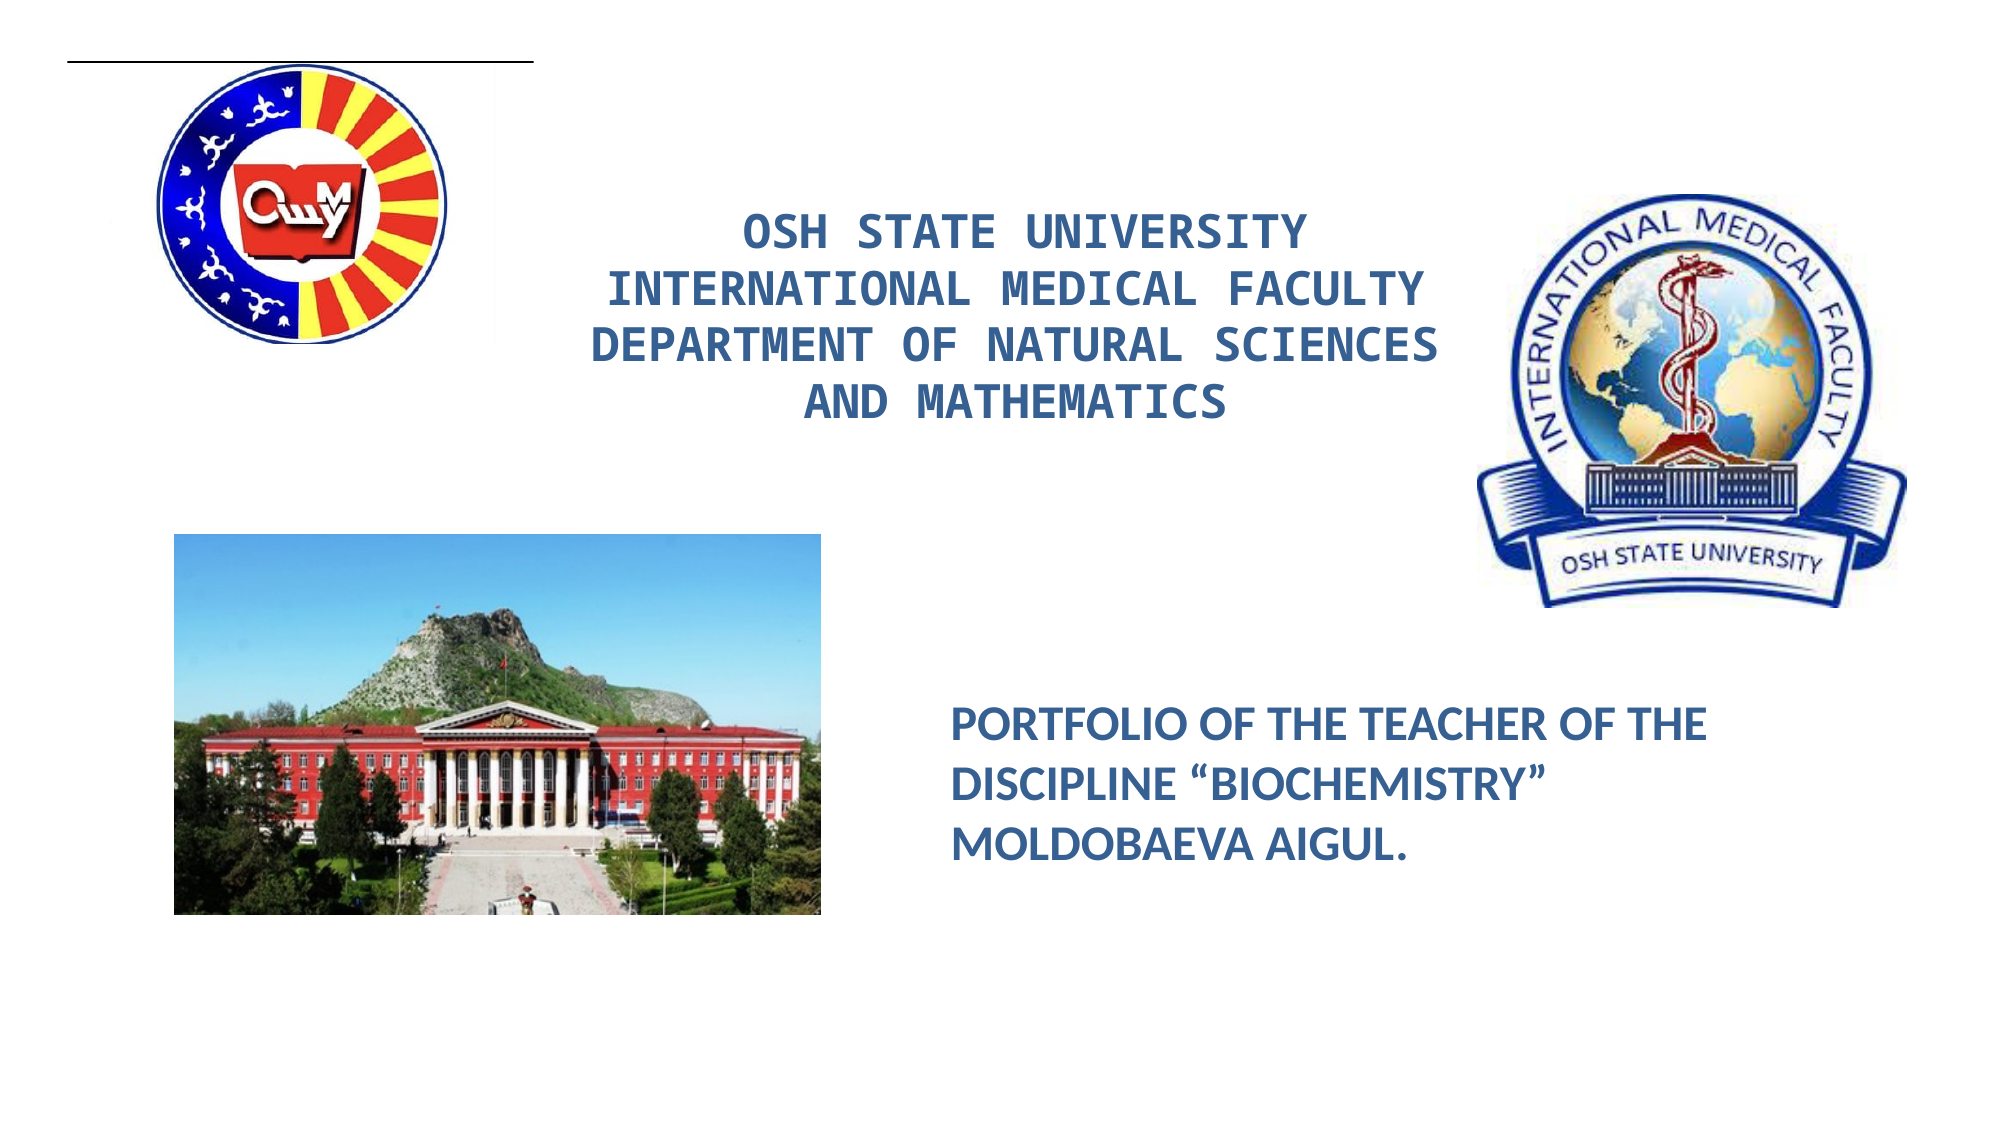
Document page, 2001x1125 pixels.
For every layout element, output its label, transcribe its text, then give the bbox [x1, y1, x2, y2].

picture [66, 61, 534, 344]
picture [174, 534, 821, 916]
picture [1476, 194, 1907, 608]
title Portfolio of the teacher of the discipline “BIOCHEMISTRY” moldobaeva aigul. [935, 682, 1907, 1035]
list OSH STATE UNIVERSITY INTERNATIONAL MEDICAL FACULTY DEPARTMENT OF NATURAL SCIENCES AND MATHEMATICS [533, 143, 1497, 436]
